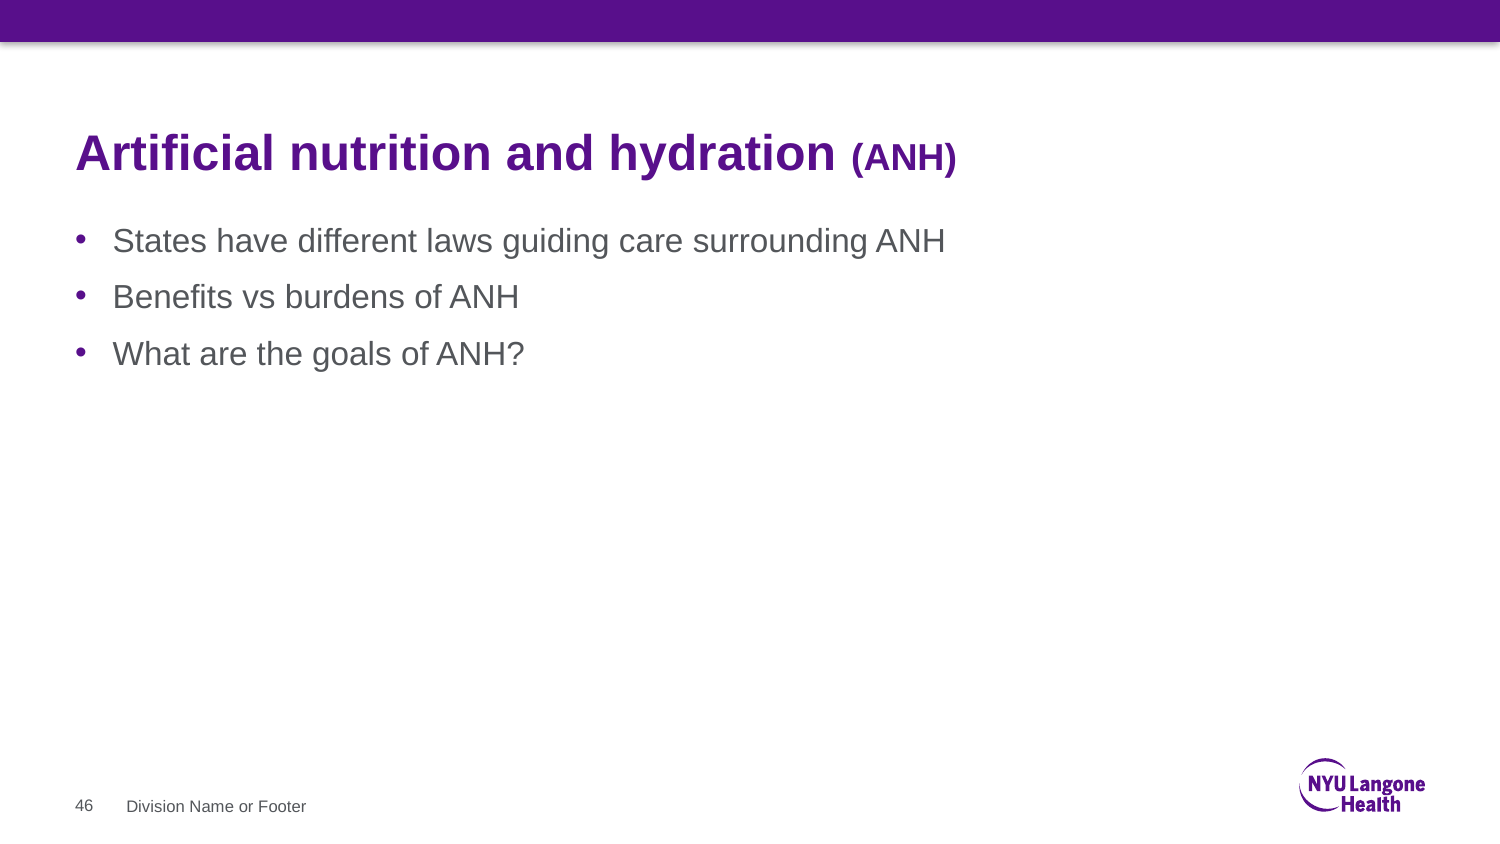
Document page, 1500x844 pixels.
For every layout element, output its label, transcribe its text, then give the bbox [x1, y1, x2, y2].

list States have different laws guiding care surrounding ANH Benefits vs burdens of ANH What are the goals of ANH? [75, 218, 1425, 716]
title Artificial nutrition and hydration (ANH) [75, 128, 1425, 181]
footer Division Name or Footer [126, 795, 683, 816]
slide_number 46 [75, 794, 117, 815]
